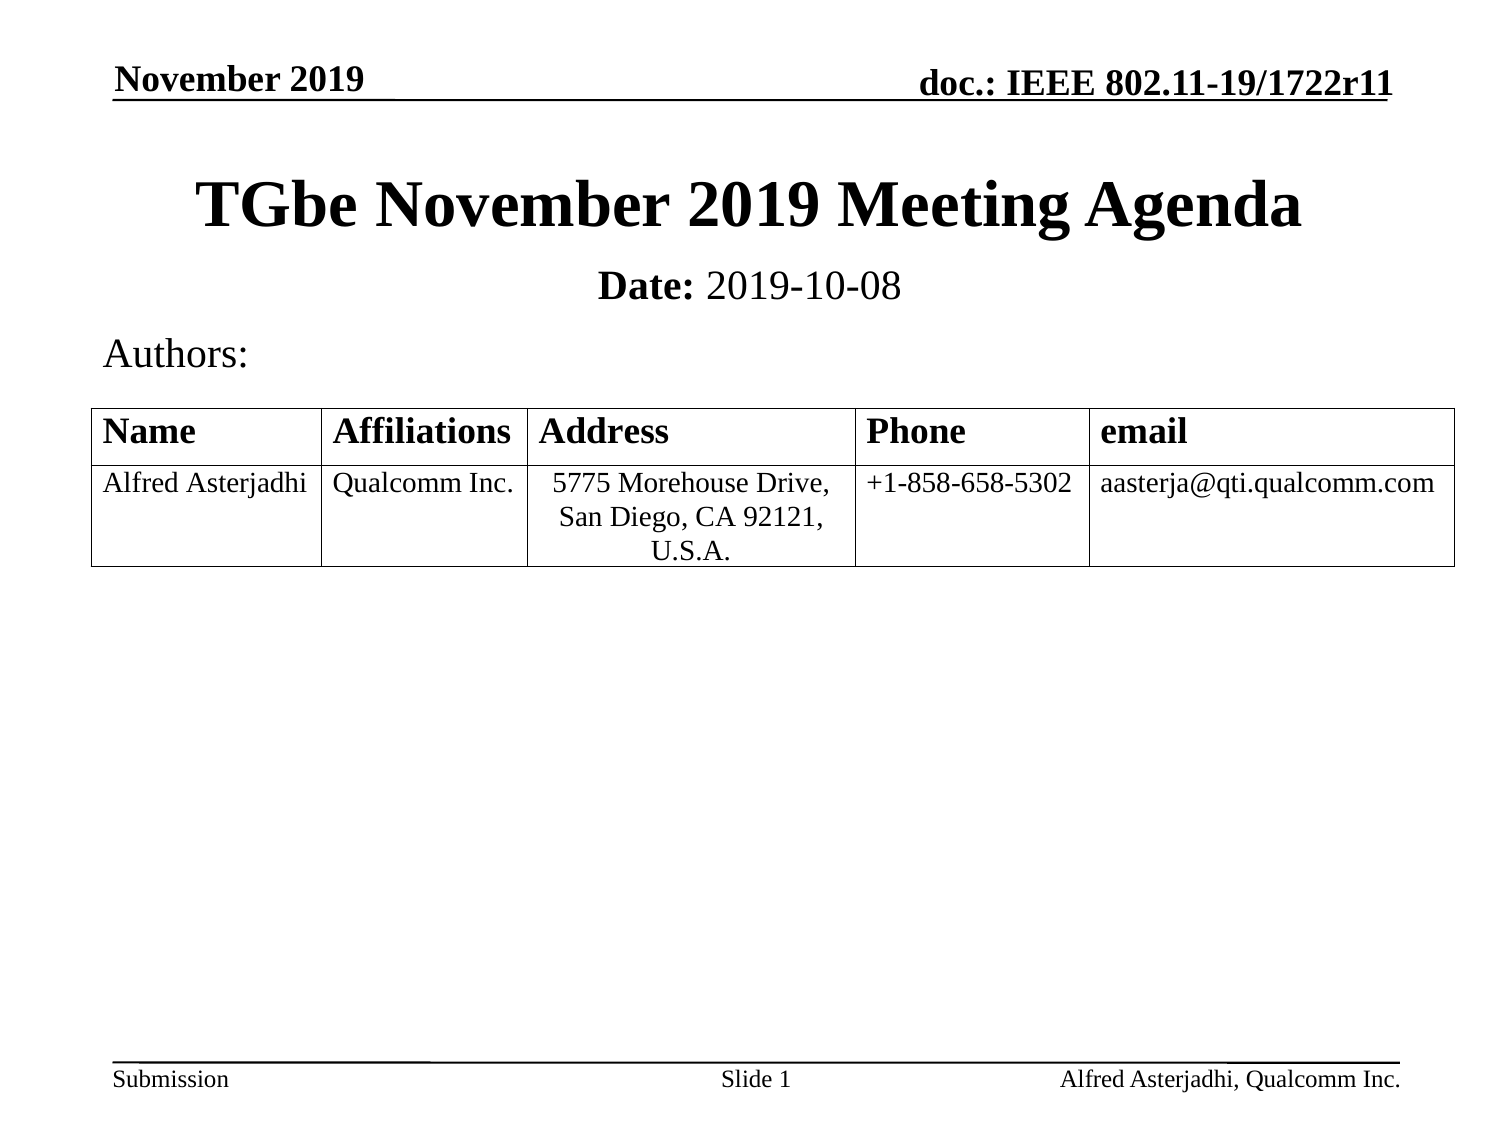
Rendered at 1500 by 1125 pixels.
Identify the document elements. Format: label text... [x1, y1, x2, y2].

text_box Authors: [87, 318, 325, 381]
footer Alfred Asterjadhi, Qualcomm Inc. [902, 1061, 1402, 1093]
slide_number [114, 54, 493, 100]
list Date: 2019-10-08 [112, 249, 1388, 316]
title TGbe November 2019 Meeting Agenda [112, 112, 1388, 249]
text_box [75, 407, 1477, 819]
slide_number Slide 1 [712, 1061, 800, 1123]
